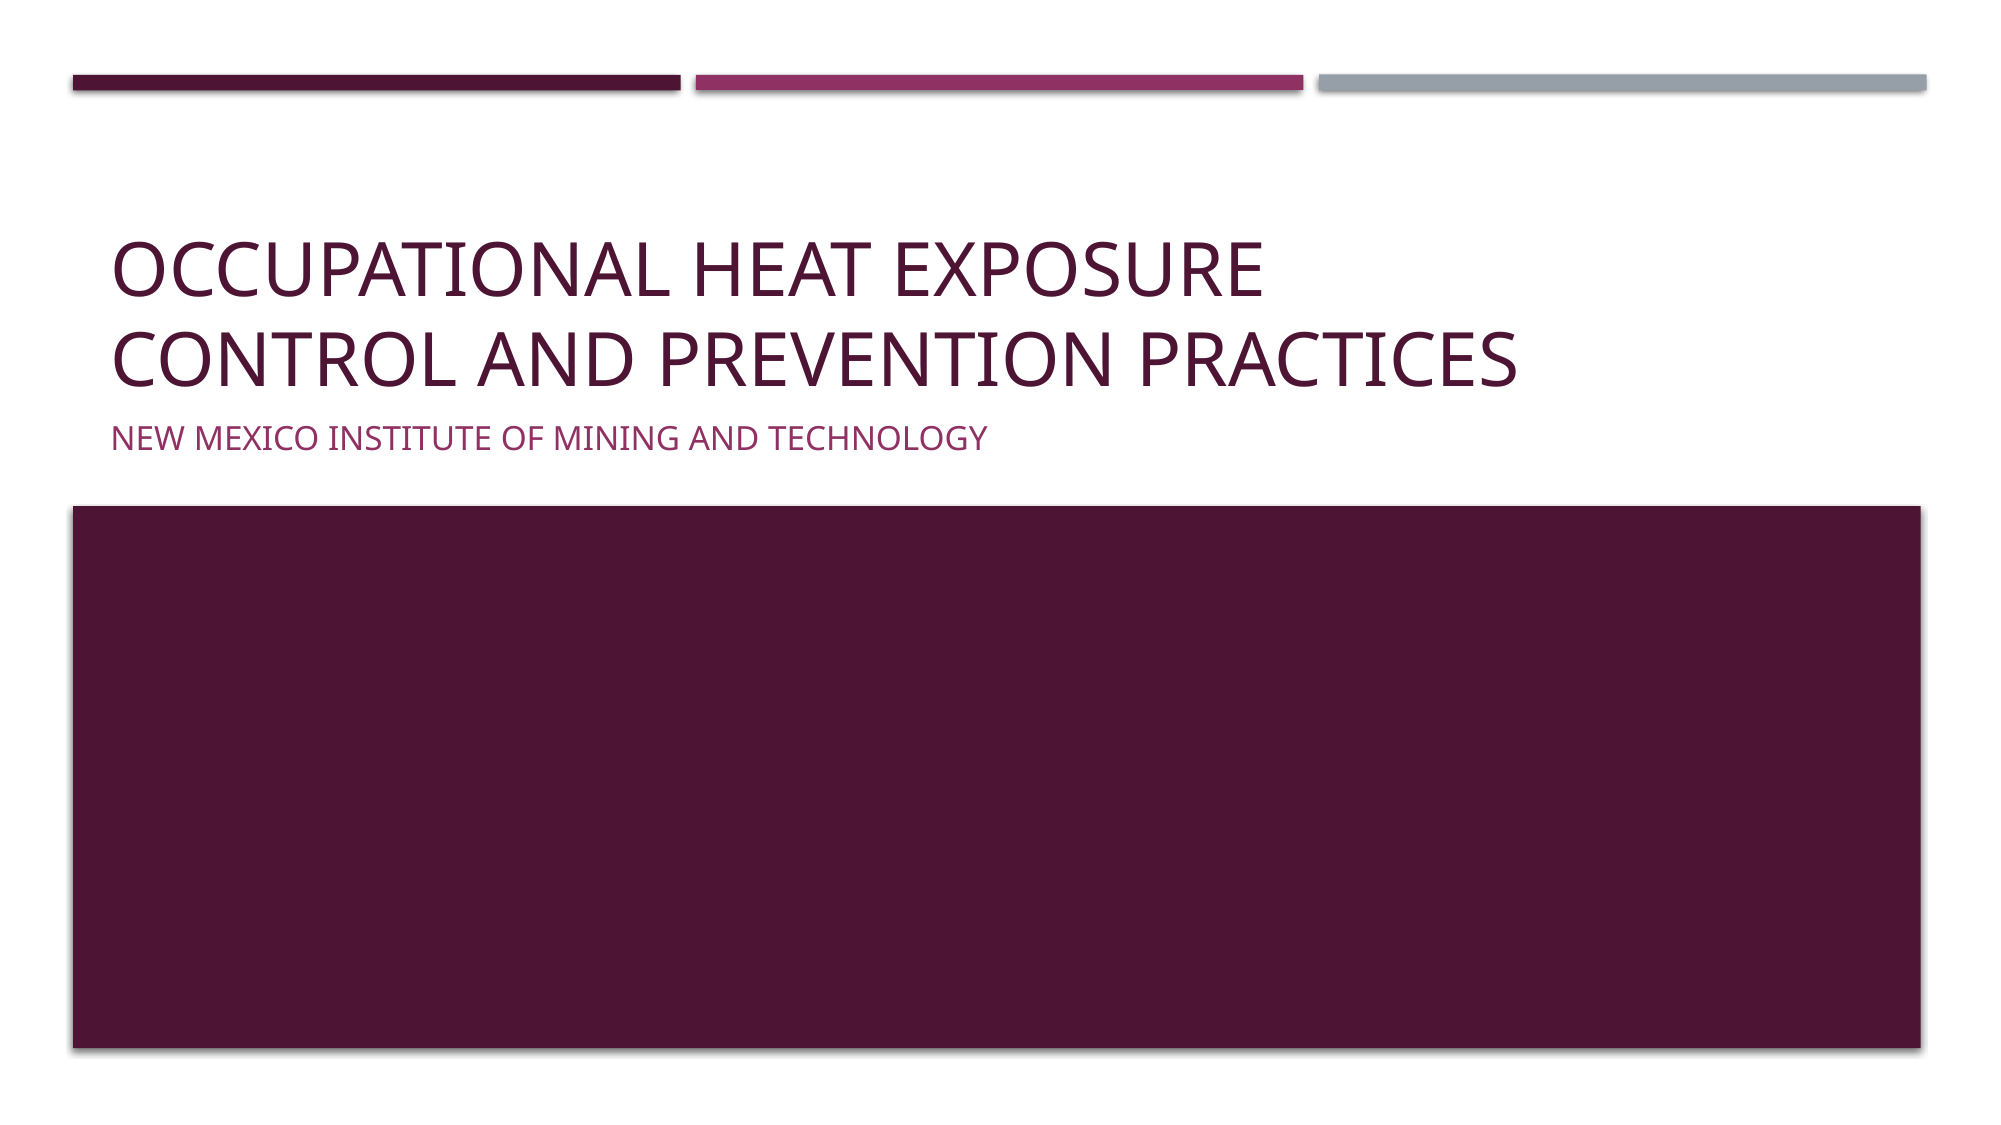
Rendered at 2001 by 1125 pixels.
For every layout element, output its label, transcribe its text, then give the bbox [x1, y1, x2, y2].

title Occupational Heat Exposure Control and Prevention Practices [95, 167, 1899, 409]
subtitle New Mexico Institute of Mining and technology [95, 409, 1899, 507]
